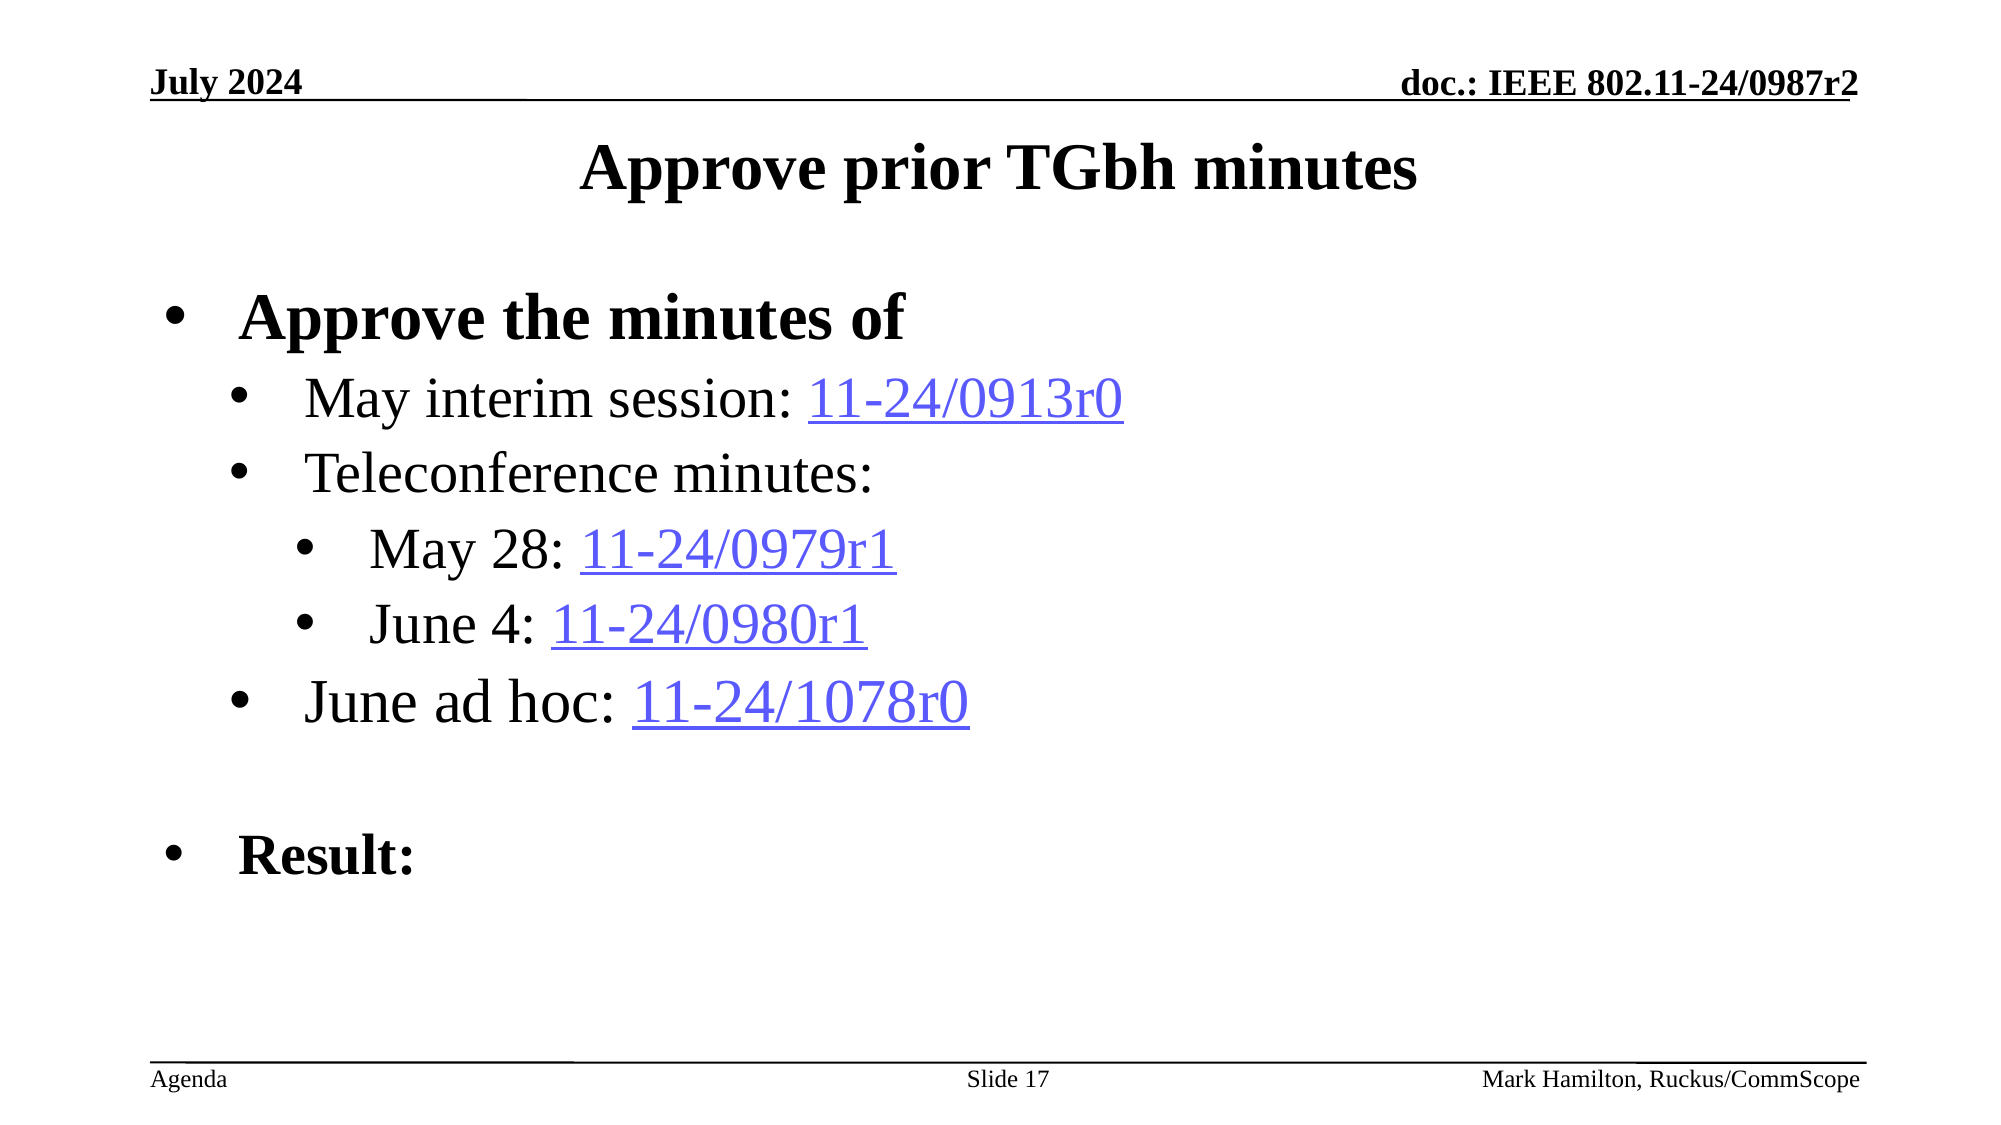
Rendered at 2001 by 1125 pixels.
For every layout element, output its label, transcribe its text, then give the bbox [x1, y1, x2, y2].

slide_number Slide 17 [950, 1061, 1067, 1123]
list Approve the minutes of May interim session: 11-24/0913r0 Teleconference minutes: May 28: 11-24/0979r1 June 4: 11-24/0980r1 June ad hoc: 11-24/1078r0 Result: [148, 274, 1849, 1063]
title Approve prior TGbh minutes [149, 112, 1850, 213]
